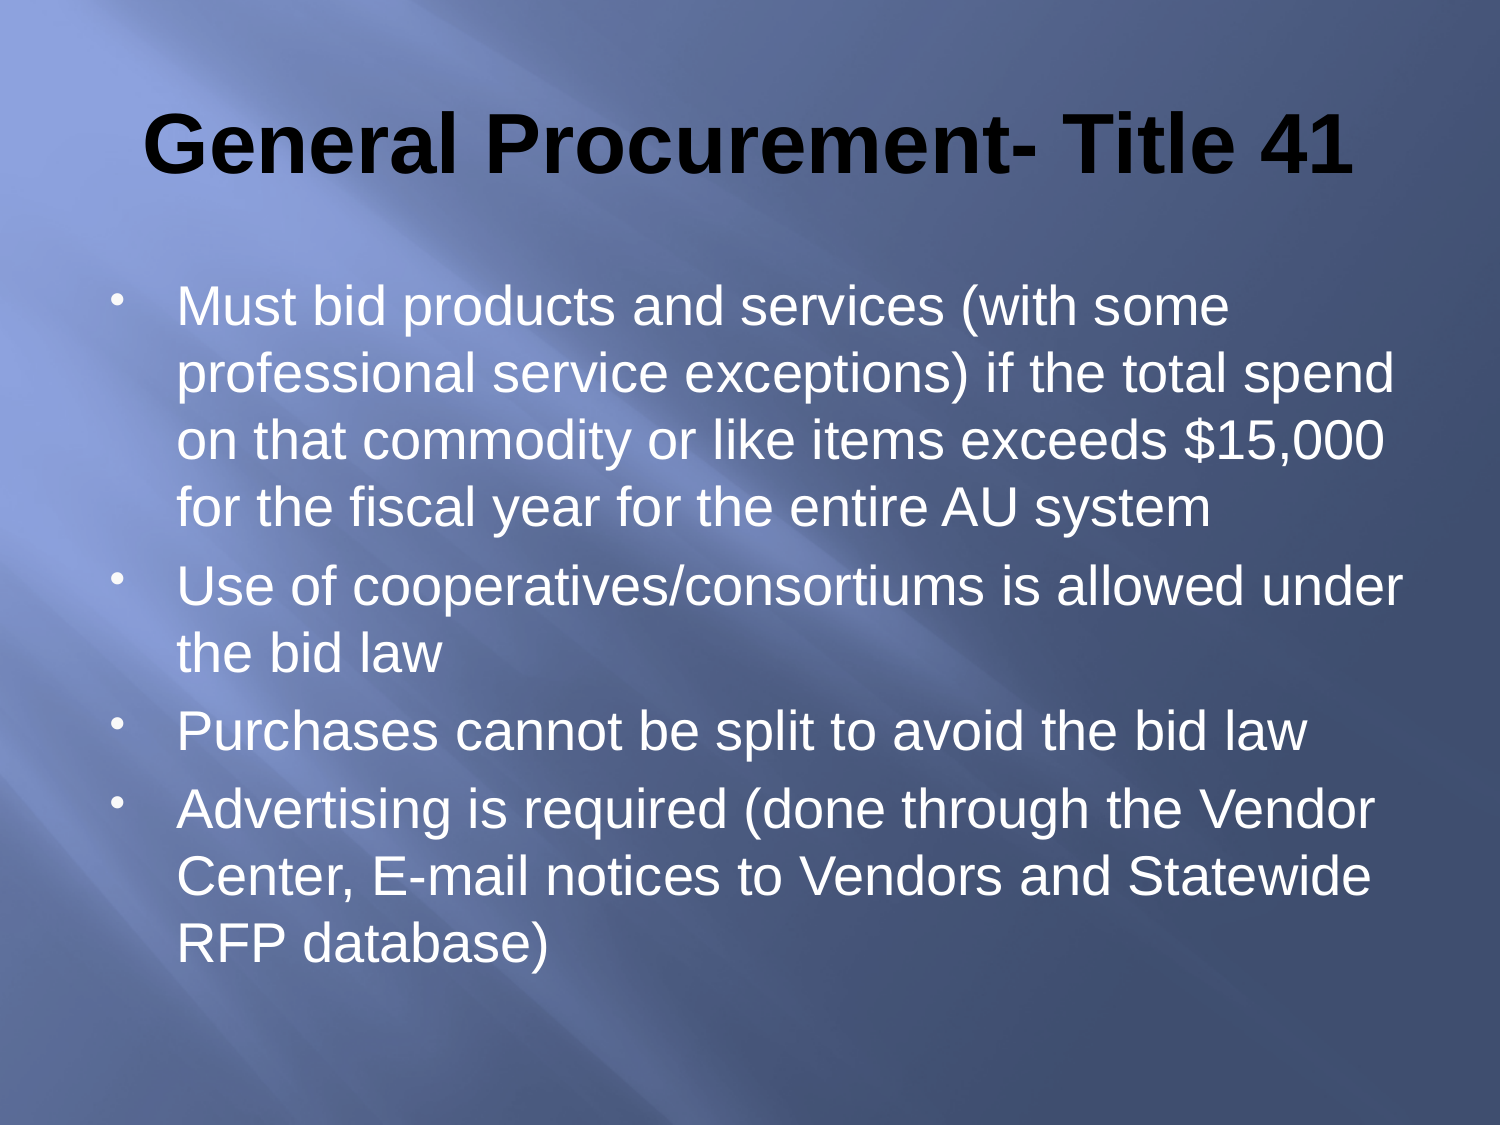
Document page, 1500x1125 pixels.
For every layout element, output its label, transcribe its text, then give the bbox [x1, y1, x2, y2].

title General Procurement- Title 41 [75, 45, 1425, 233]
list Must bid products and services (with some professional service exceptions) if the total spend on that commodity or like items exceeds $15,000 for the fiscal year for the entire AU system Use of cooperatives/consortiums is allowed under the bid law Purchases cannot be split to avoid the bid law Advertising is required (done through the Vendor Center, E-mail notices to Vendors and Statewide RFP database) [75, 262, 1425, 1035]
